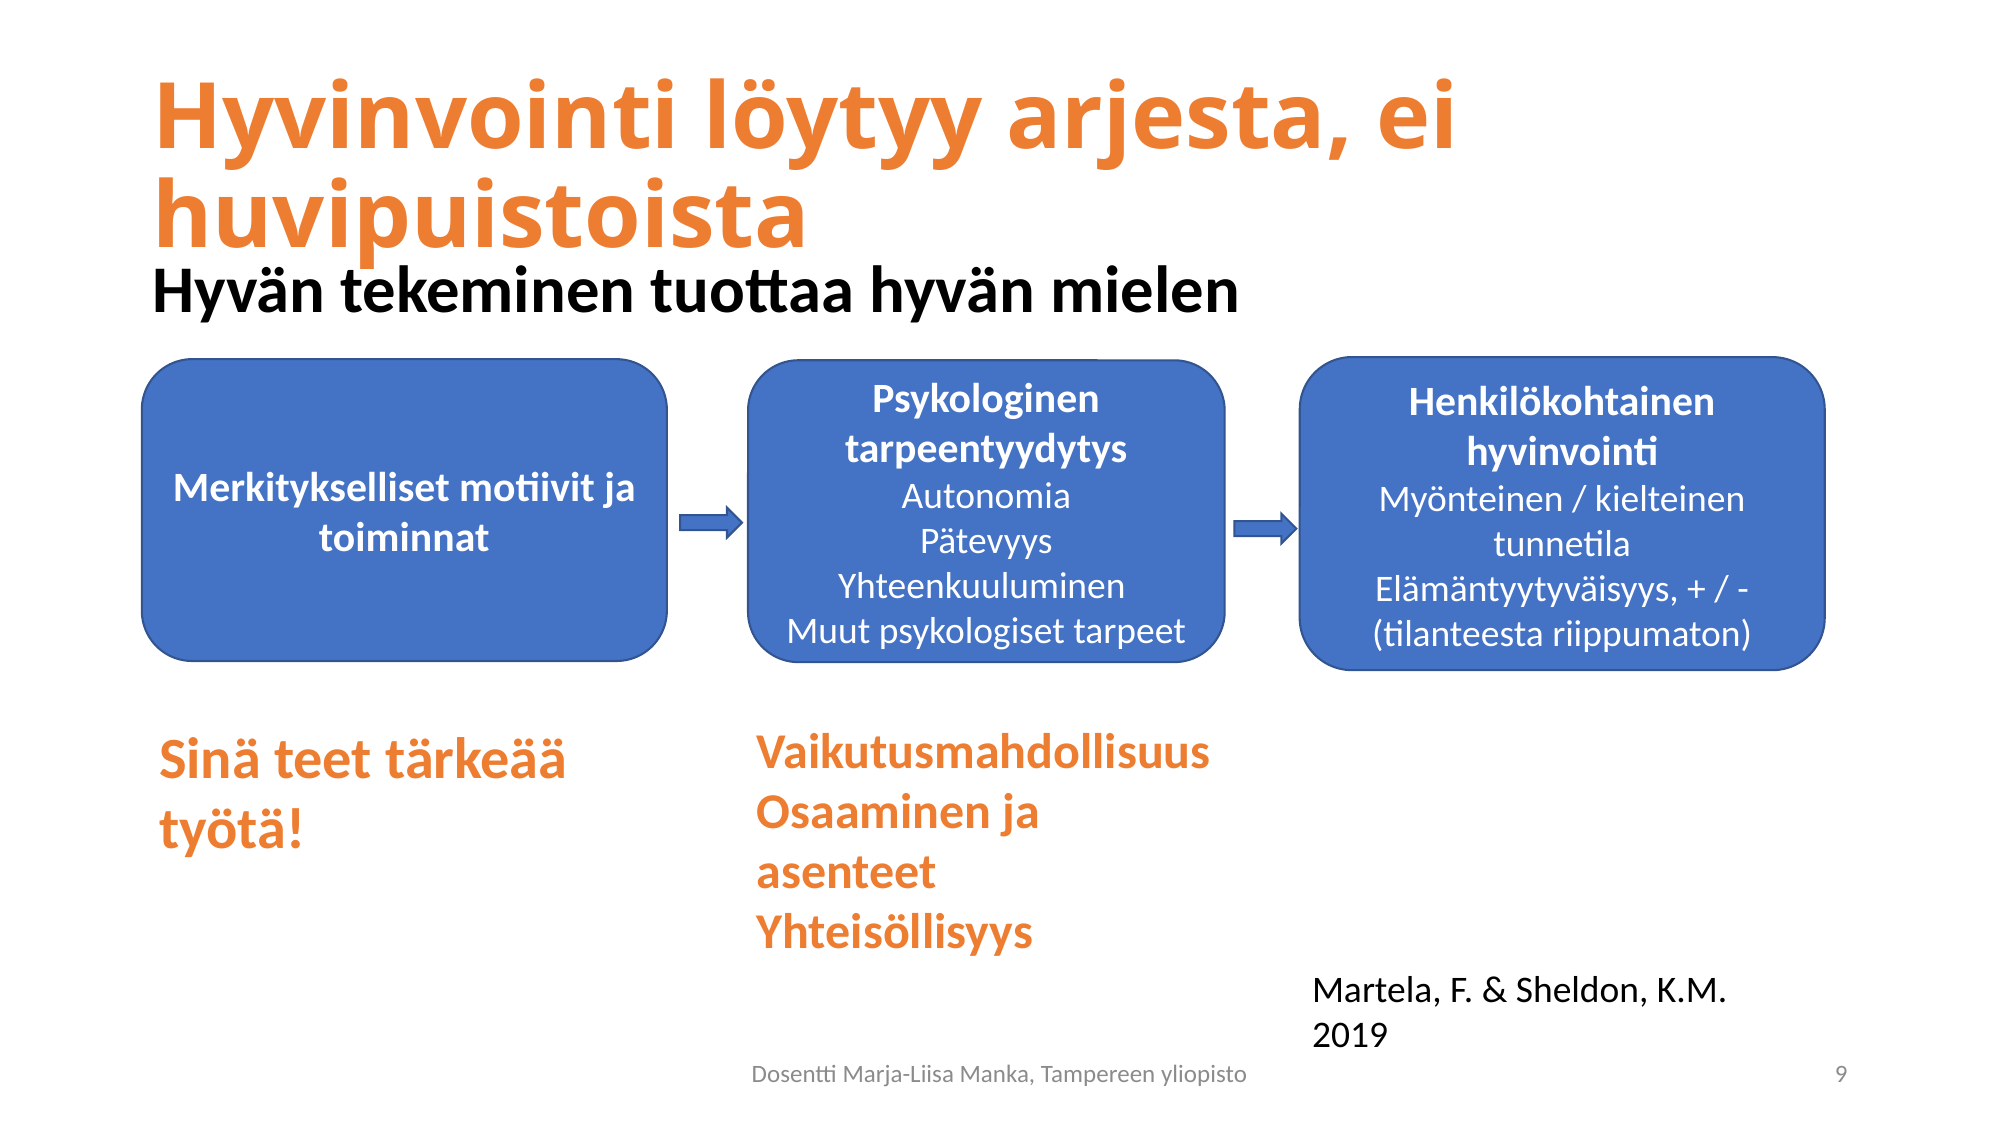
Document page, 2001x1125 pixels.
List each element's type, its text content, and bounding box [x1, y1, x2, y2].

text_box Vaikutusmahdollisuus Osaaminen ja asenteet Yhteisöllisyys [741, 711, 1246, 966]
slide_number 9 [1802, 1042, 1863, 1103]
text_box Henkilökohtainen hyvinvointi Myönteinen / kielteinen tunnetila Elämäntyytyväisyys, + / - (tilanteesta riippumaton) [1298, 356, 1826, 672]
text_box [679, 505, 744, 541]
text_box Hyvän tekeminen tuottaa hyvän mielen [137, 238, 1693, 334]
text_box Sinä teet tärkeää työtä! [144, 712, 670, 868]
text_box Martela, F. & Sheldon, K.M. 2019 [1297, 957, 1802, 1108]
footer Dosentti Marja-Liisa Manka, Tampereen yliopisto [662, 1042, 1297, 1103]
text_box [1233, 511, 1298, 547]
text_box Psykologinen tarpeentyydytys Autonomia Pätevyys Yhteenkuuluminen Muut psykologiset tarpeet [746, 359, 1226, 664]
text_box [144, 206, 1630, 266]
title Hyvinvointi löytyy arjesta, ei huvipuistoista [137, 59, 1863, 278]
text_box Merkitykselliset motiivit ja toiminnat [140, 358, 668, 663]
